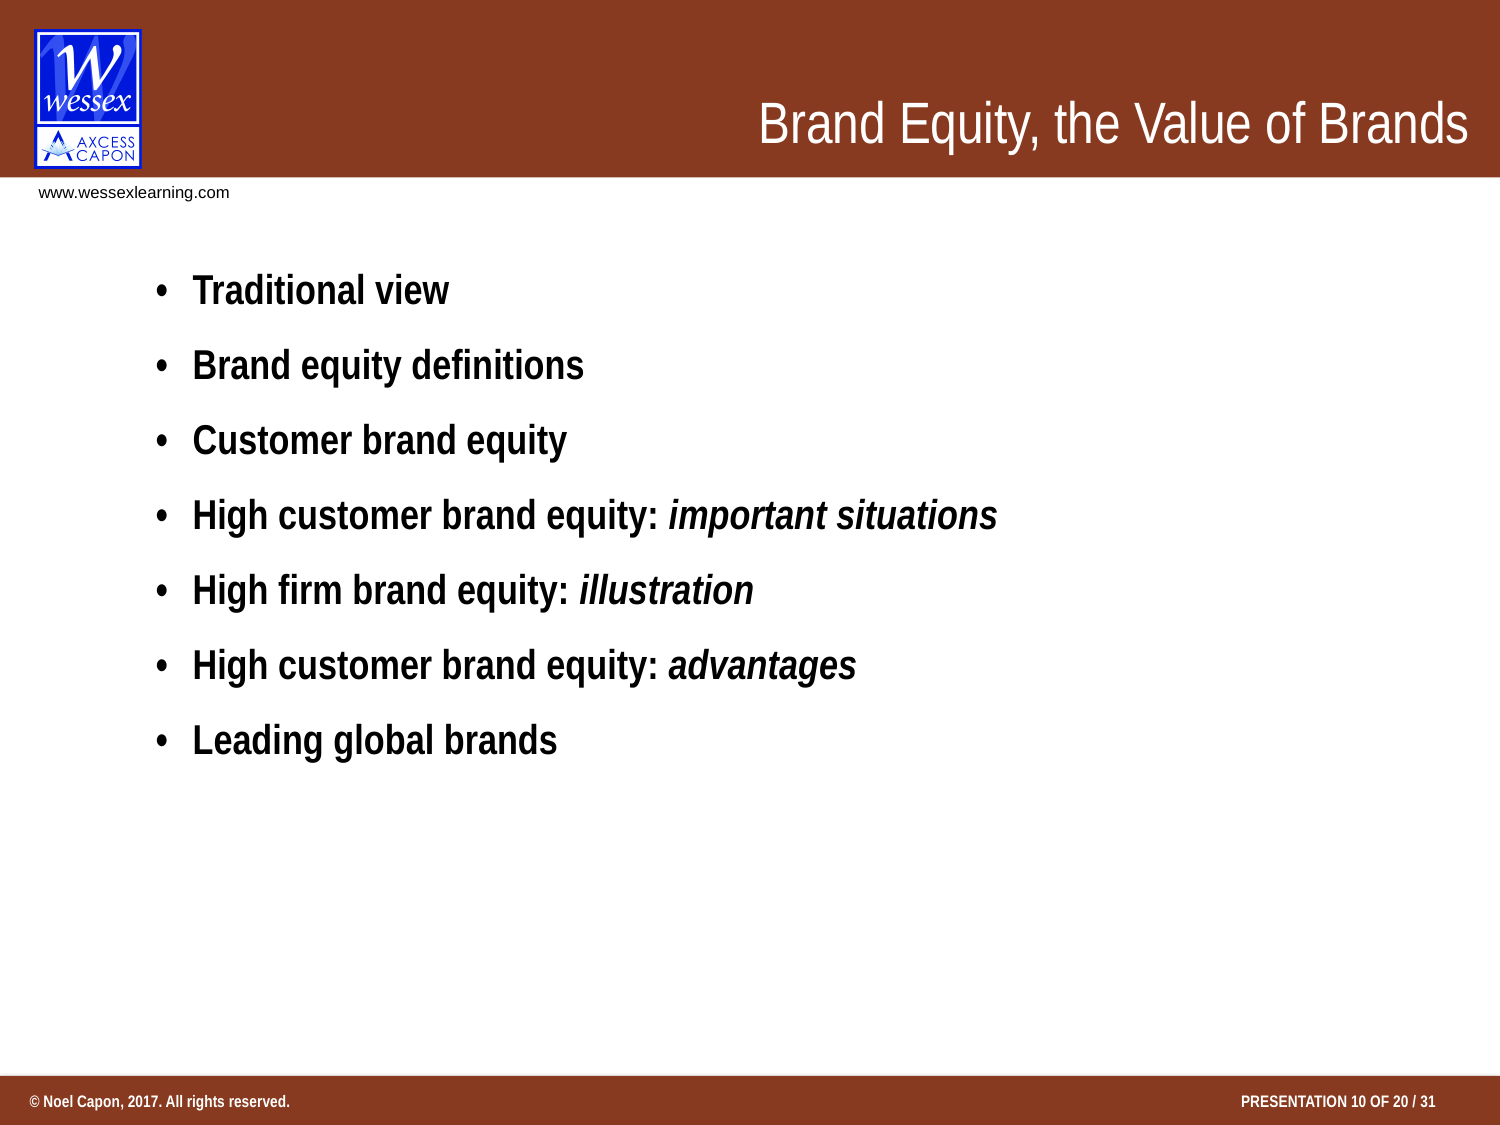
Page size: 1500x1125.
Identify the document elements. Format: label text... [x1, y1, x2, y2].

text_box Brand Equity, the Value of Brands [0, 0, 1500, 178]
text_box www.wessexlearning.com [38, 182, 231, 203]
picture [34, 28, 142, 169]
text_box • Traditional view • Brand equity definitions • Customer brand equity • High customer brand equity: important situations • High firm brand equity: illustration • High customer brand equity: advantages • Leading global brands [153, 262, 1356, 763]
